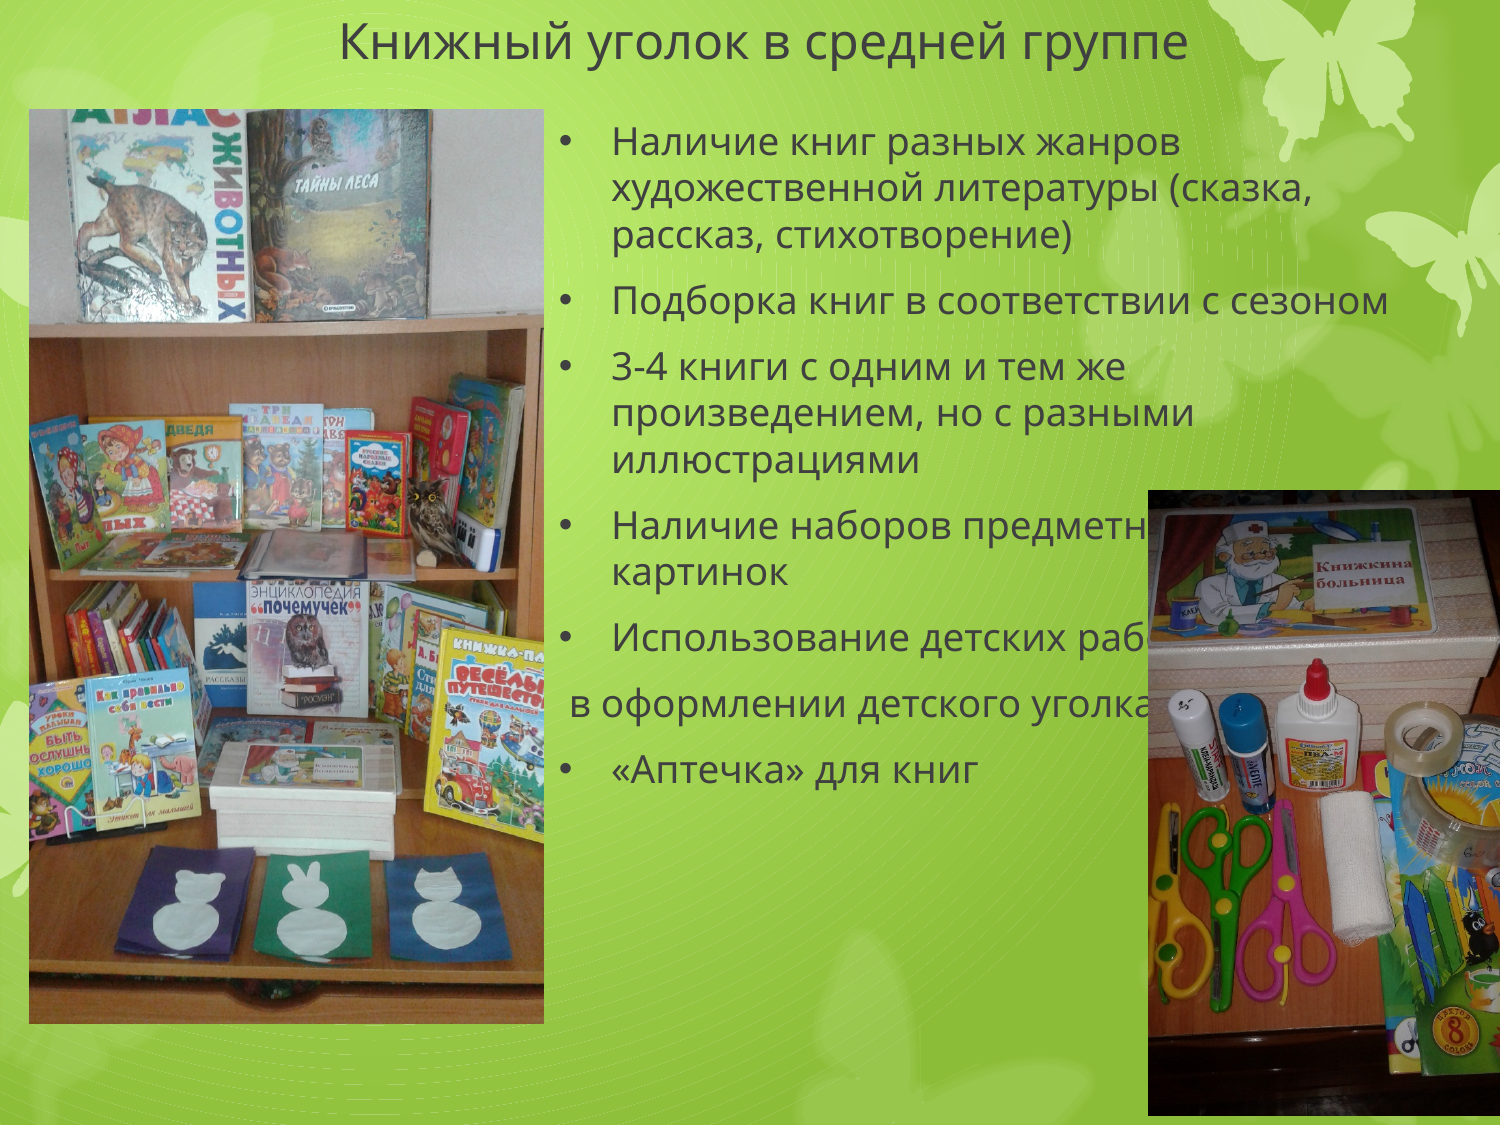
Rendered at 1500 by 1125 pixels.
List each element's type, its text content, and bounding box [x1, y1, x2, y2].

title Книжный уголок в средней группе [29, 0, 1500, 77]
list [1147, 490, 1500, 1116]
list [28, 108, 545, 1024]
list Наличие книг разных жанров художественной литературы (сказка, рассказ, стихотворение) Подборка книг в соответствии с сезоном 3-4 книги с одним и тем же произведением, но с разными иллюстрациями Наличие наборов предметных, сюжетных картинок Использование детских работ в оформлении детского уголка «Аптечка» для книг [548, 109, 1436, 803]
